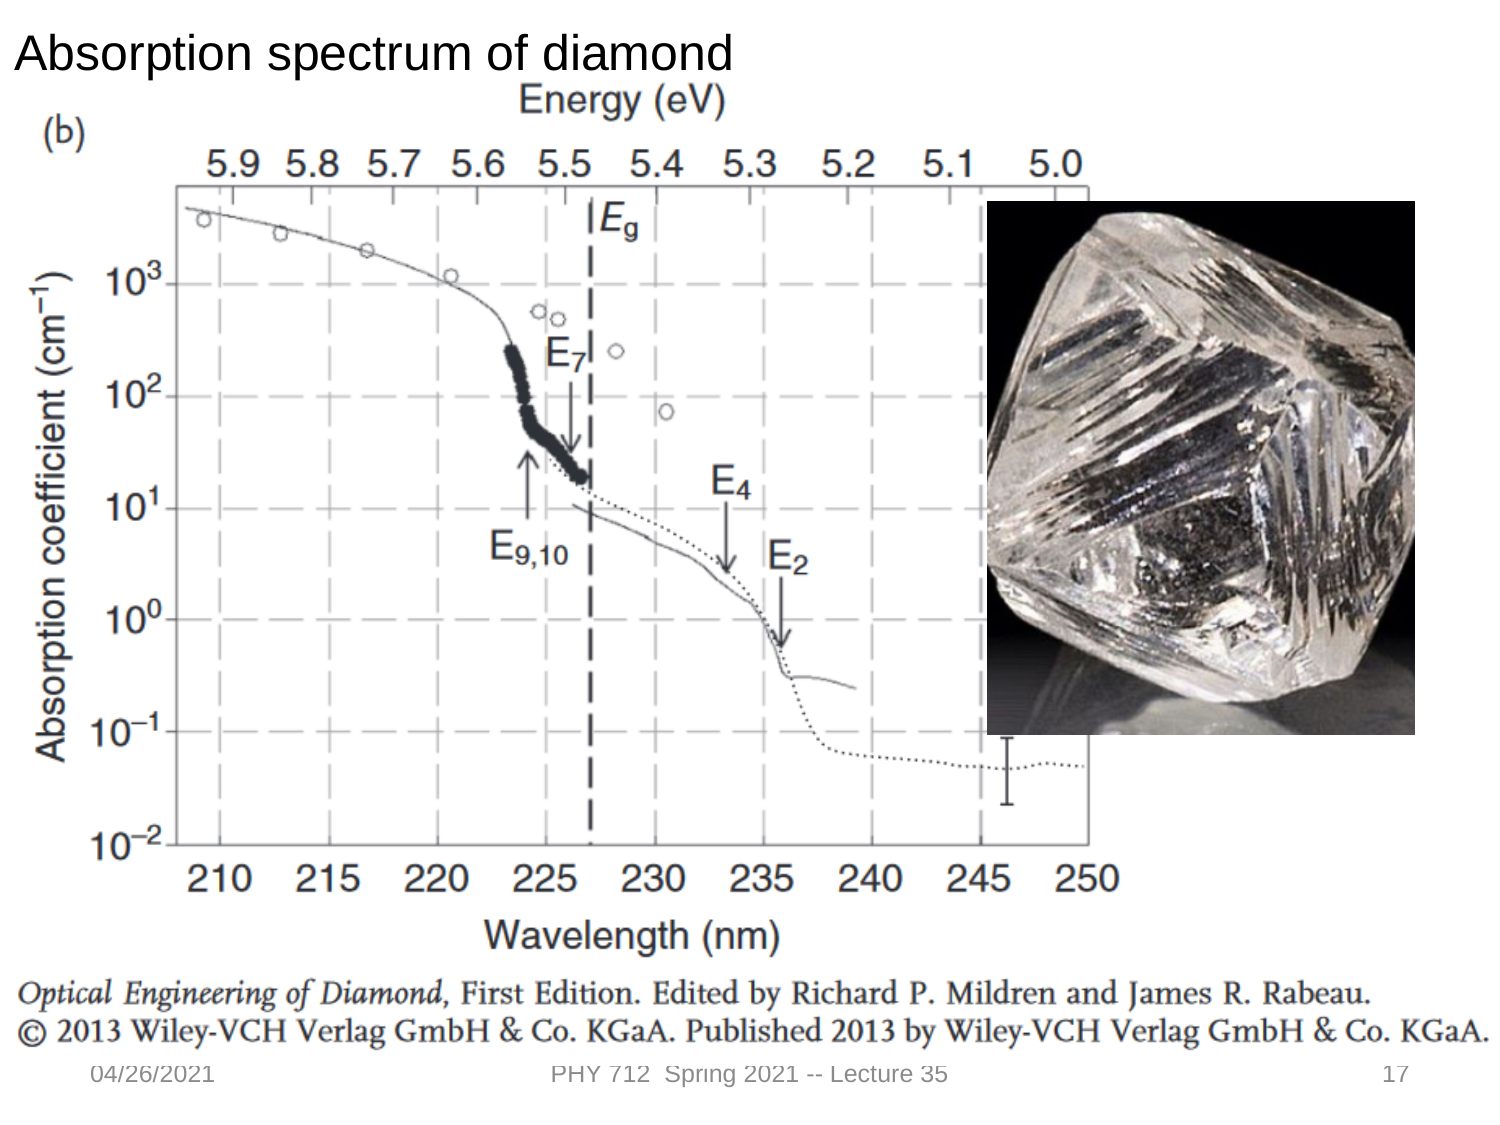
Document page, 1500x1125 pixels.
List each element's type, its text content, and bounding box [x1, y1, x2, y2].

slide_number 17 [1074, 1074, 1425, 1103]
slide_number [75, 1074, 425, 1103]
footer PHY 712 Spring 2021 -- Lecture 35 [512, 1074, 988, 1103]
text_box Absorption spectrum of diamond [0, 12, 1088, 59]
picture [0, 60, 1500, 1066]
